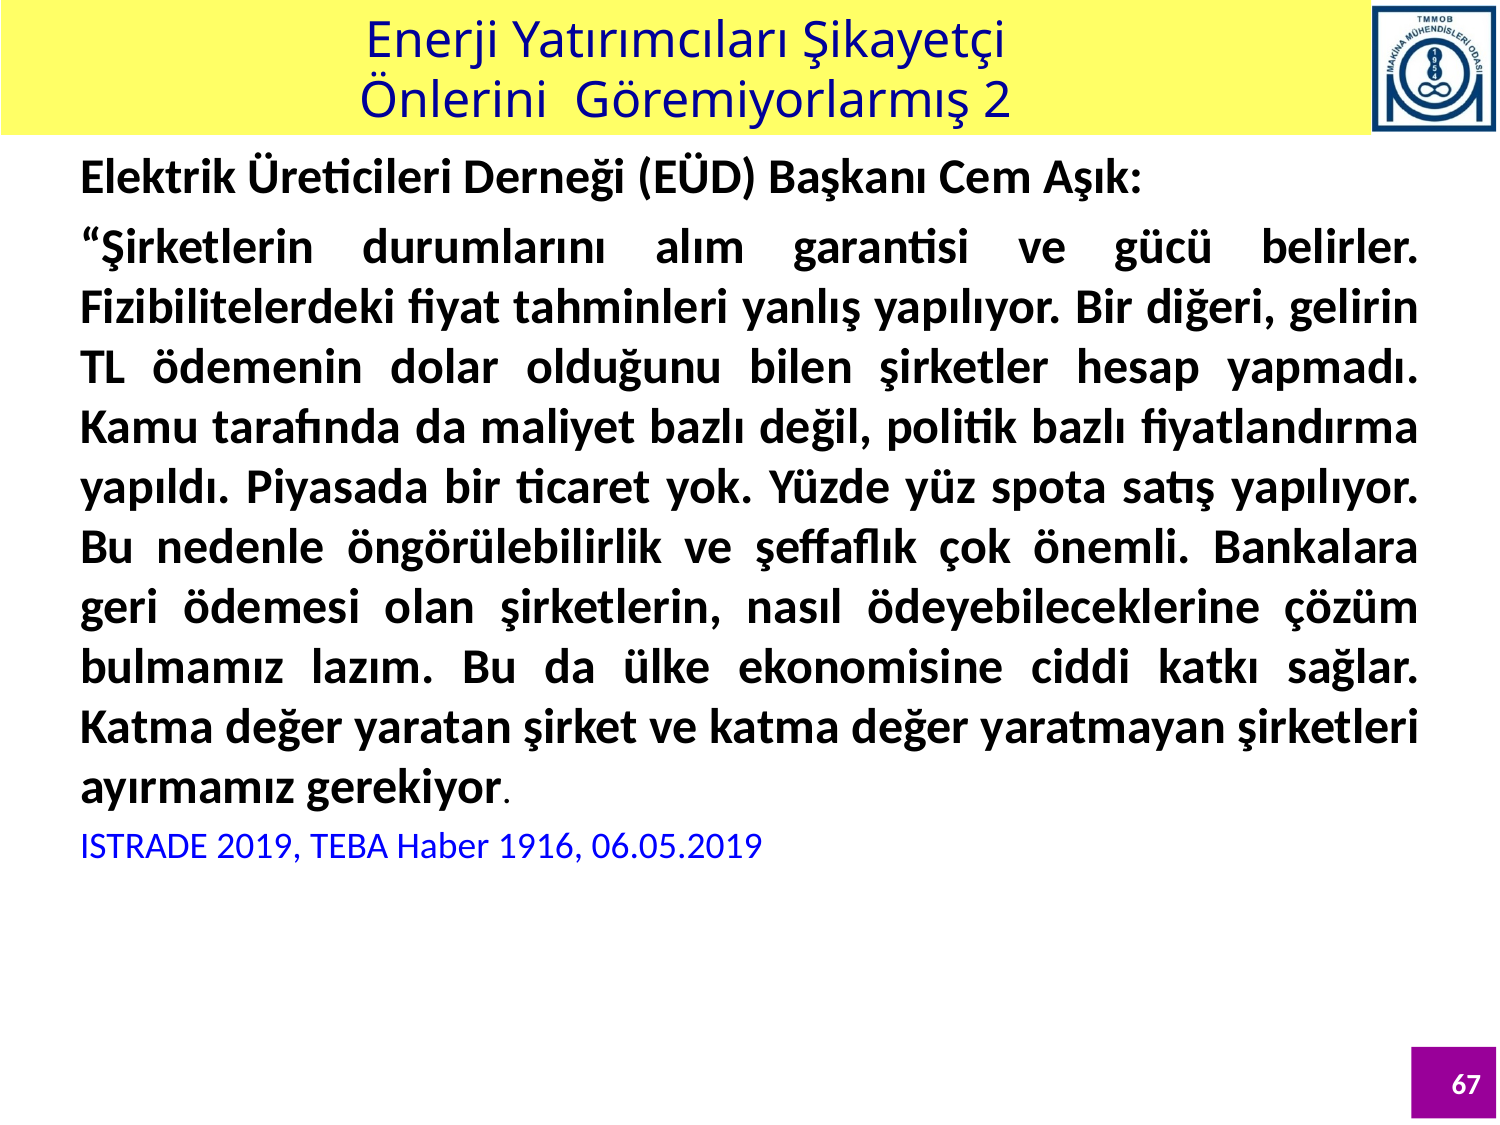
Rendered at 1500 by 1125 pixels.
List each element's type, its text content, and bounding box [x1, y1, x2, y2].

picture [1372, 5, 1497, 132]
text_box Enerji Yatırımcıları Şikayetçi Önlerini Göremiyorlarmış 2 [1, 0, 1372, 135]
text_box Elektrik Üreticileri Derneği (EÜD) Başkanı Cem Aşık: “Şirketlerin durumlarını alım garantisi ve gücü belirler. Fizibilitelerdeki fiyat tahminleri yanlış yapılıyor. Bir diğeri, gelirin TL ödemenin dolar olduğunu bilen şirketler hesap yapmadı. Kamu tarafında da maliyet bazlı değil, politik bazlı fiyatlandırma yapıldı. Piyasada bir ticaret yok. Yüzde yüz spota satış yapılıyor. Bu nedenle öngörülebilirlik ve şeffaflık çok önemli. Bankalara geri ödemesi olan şirketlerin, nasıl ödeyebileceklerine çözüm bulmamız lazım. Bu da ülke ekonomisine ciddi katkı sağlar. Katma değer yaratan şirket ve katma değer yaratmayan şirketleri ayırmamız gerekiyor. ISTRADE 2019, TEBA Haber 1916, 06.05.2019 [64, 136, 1436, 1093]
slide_number 67 [1411, 1046, 1497, 1119]
